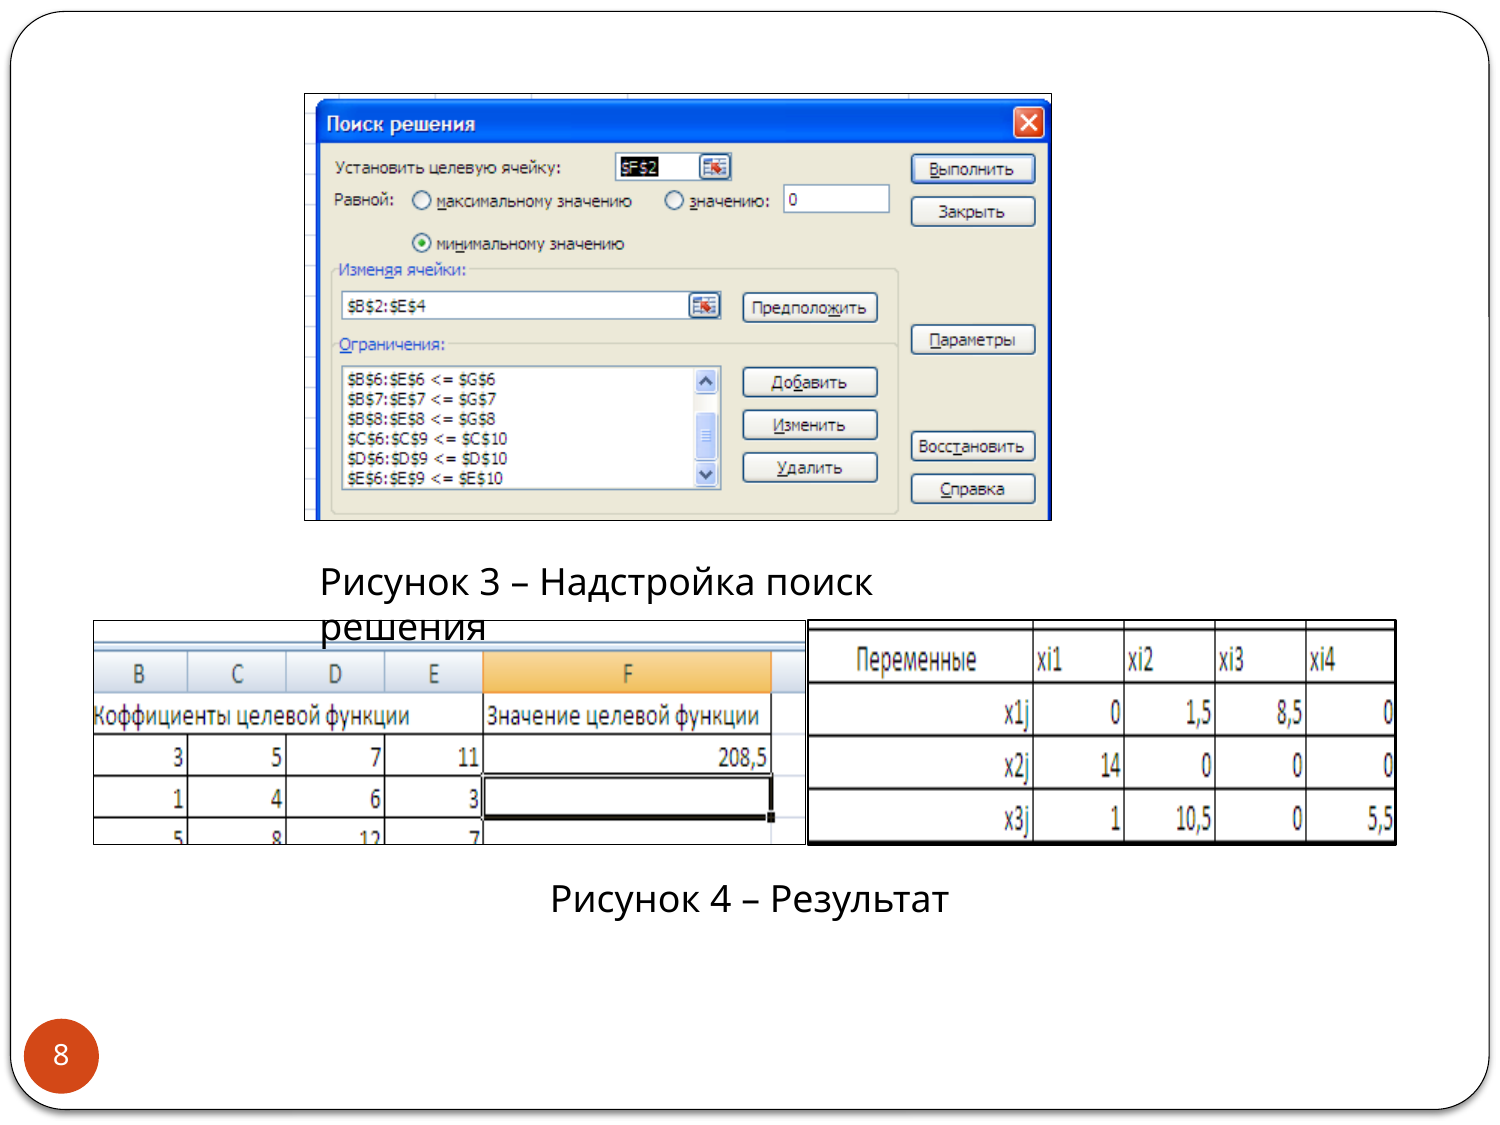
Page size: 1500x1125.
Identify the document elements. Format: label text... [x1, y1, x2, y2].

text_box Рисунок 4 – Результат [386, 867, 1114, 927]
slide_number 8 [23, 1018, 99, 1094]
picture [808, 620, 1395, 844]
picture [304, 93, 1051, 521]
text_box Рисунок 3 – Надстройка поиск решения [304, 550, 1055, 620]
picture [93, 620, 806, 844]
